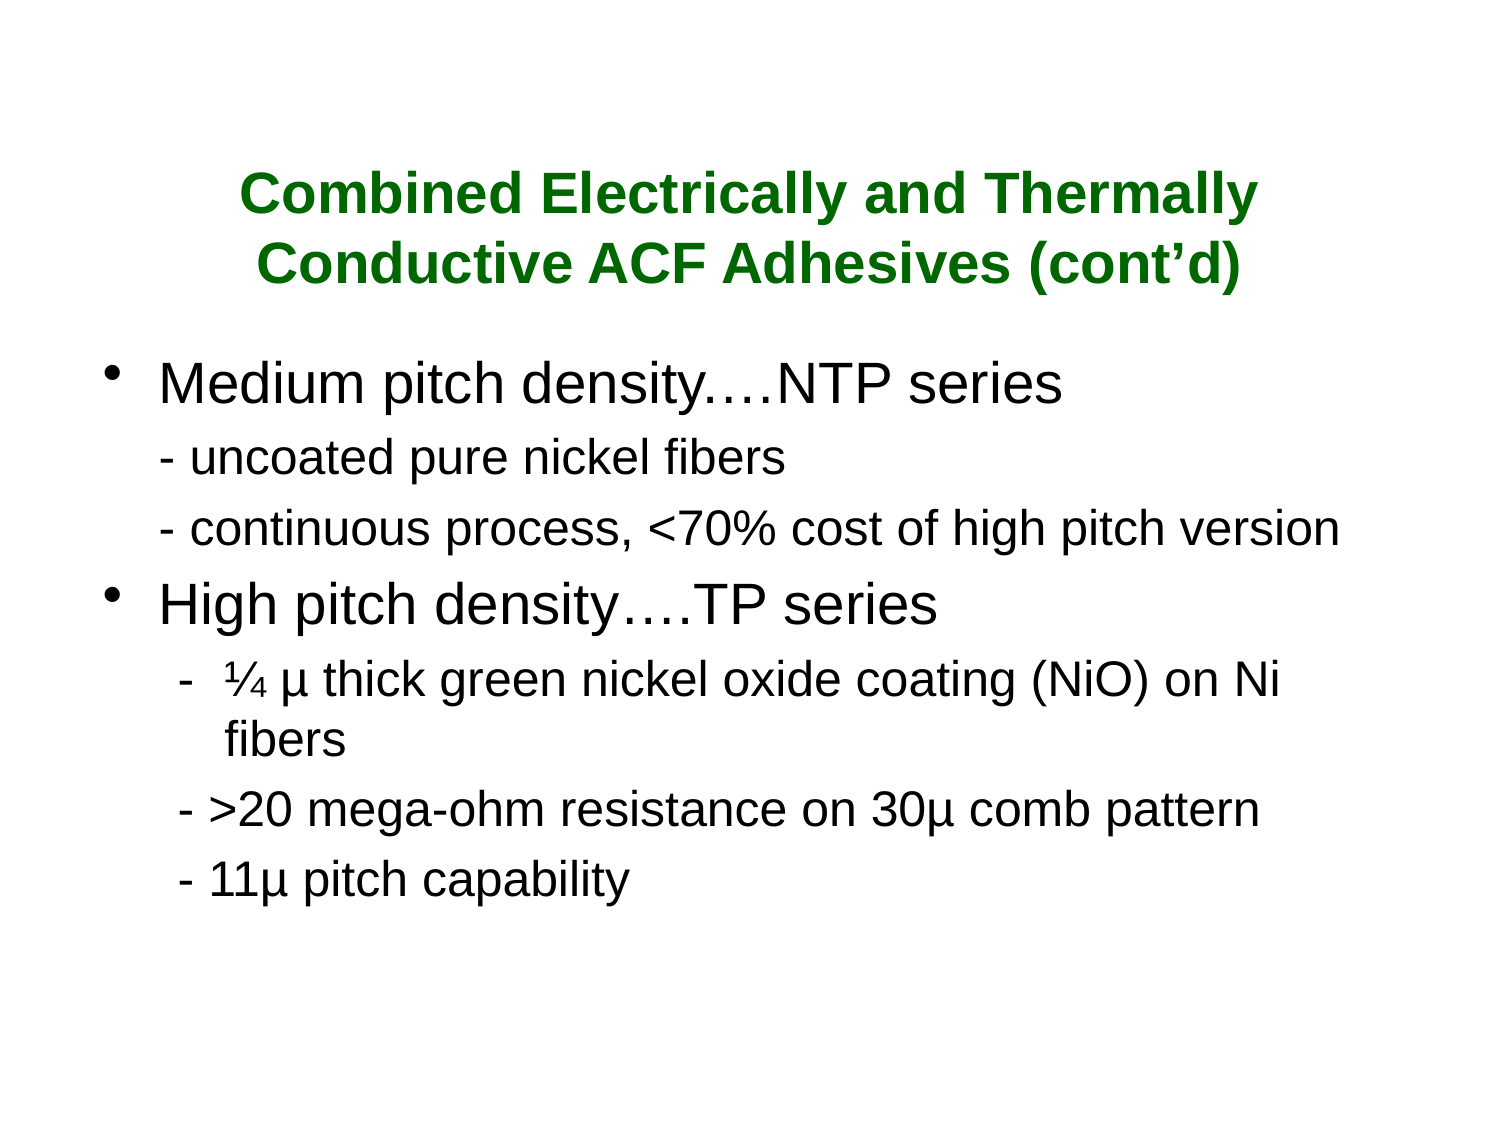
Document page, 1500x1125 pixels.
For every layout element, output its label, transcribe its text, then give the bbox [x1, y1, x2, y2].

title Combined Electrically and Thermally Conductive ACF Adhesives (cont’d) [112, 162, 1388, 288]
list Medium pitch density.…NTP series - uncoated pure nickel fibers - continuous process, <70% cost of high pitch version High pitch density….TP series - ¼ µ thick green nickel oxide coating (NiO) on Ni fibers - >20 mega-ohm resistance on 30µ comb pattern - 11µ pitch capability [87, 337, 1363, 1013]
